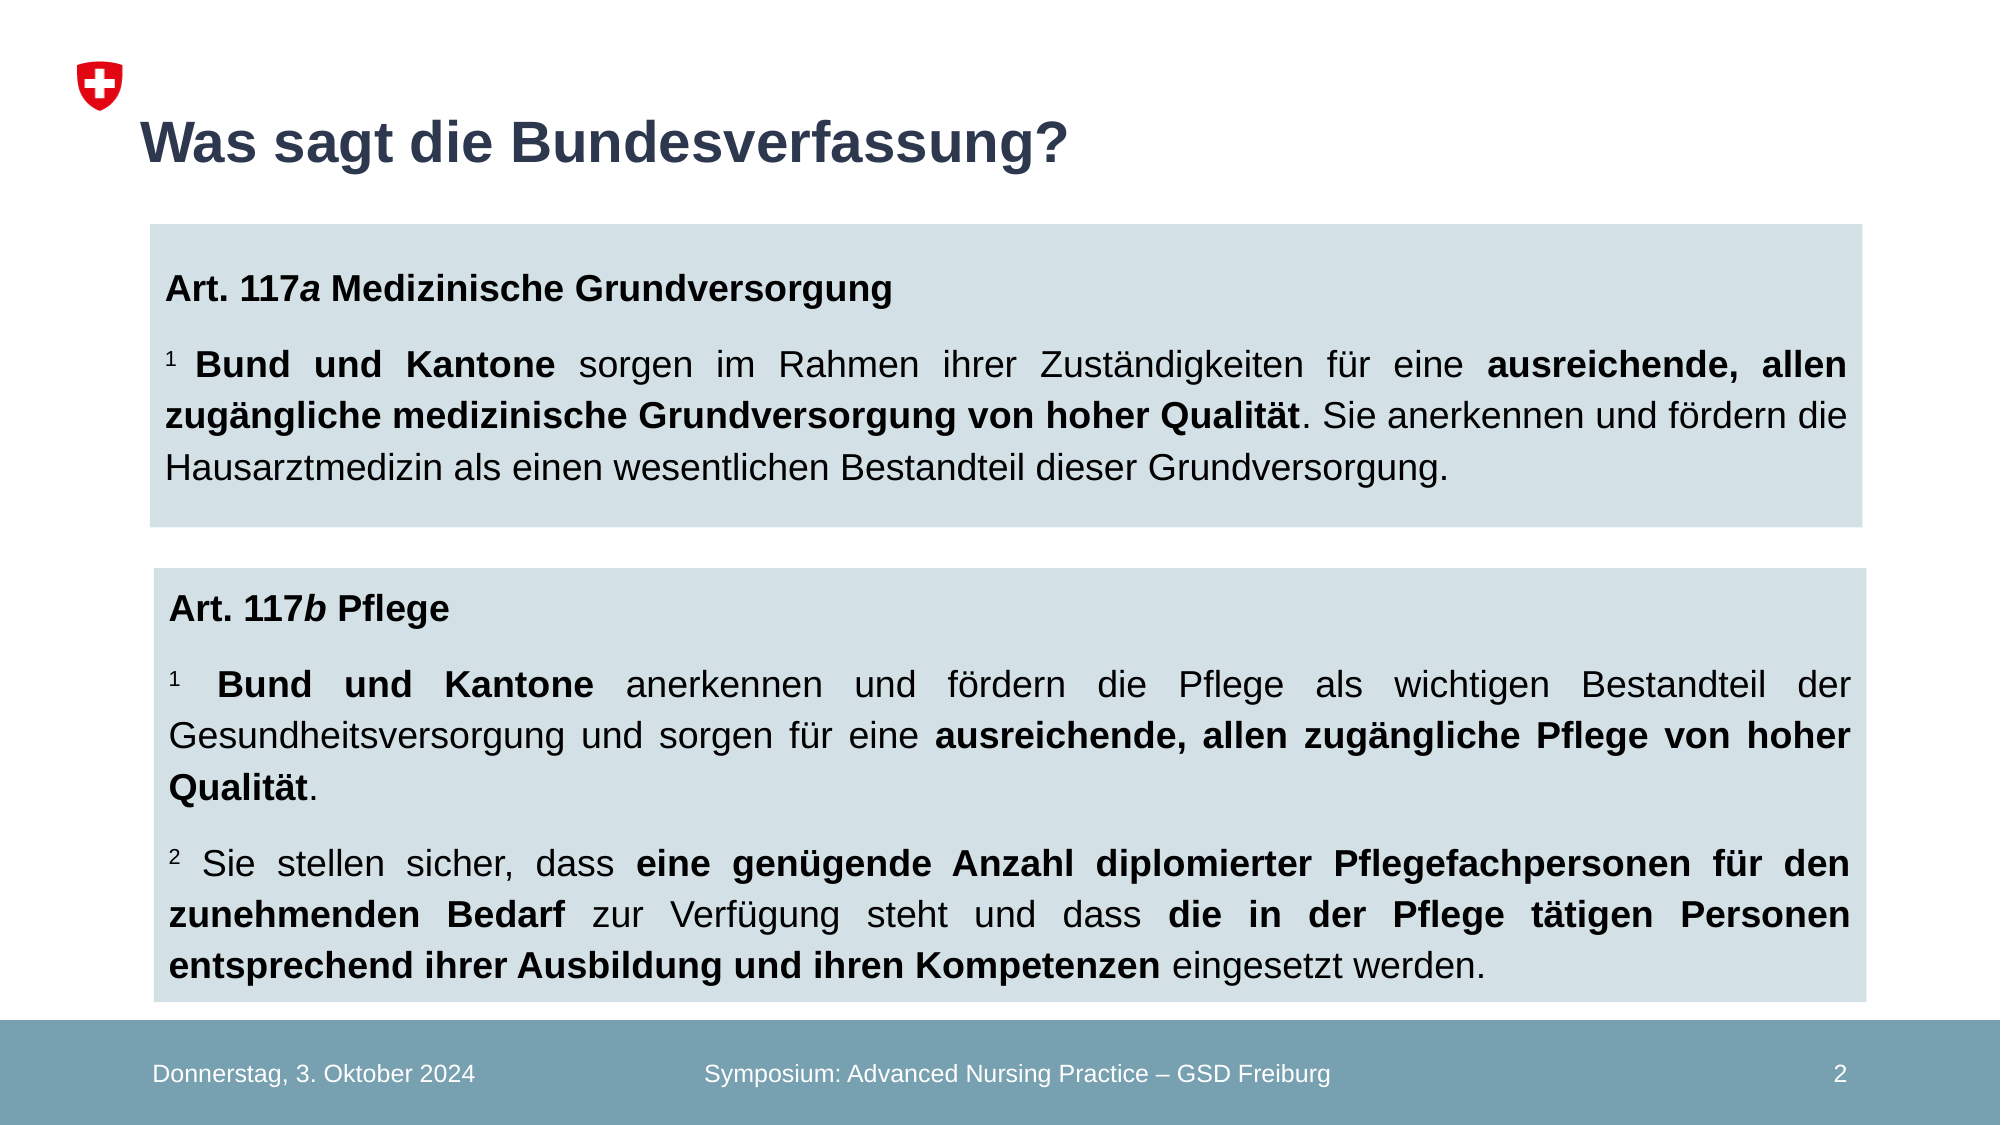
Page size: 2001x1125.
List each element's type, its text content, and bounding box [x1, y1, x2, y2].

list Was sagt die Bundesverfassung? [125, 104, 1895, 168]
picture [77, 61, 125, 142]
footer Symposium: Advanced Nursing Practice – GSD Freiburg [662, 1042, 1375, 1103]
slide_number 2 [1412, 1042, 1863, 1103]
text_box Art. 117a Medizinische Grundversorgung 1 Bund und Kantone sorgen im Rahmen ihrer Zuständigkeiten für eine ausreichende, allen zugängliche medizinische Grundversorgung von hoher Qualität. Sie anerkennen und fördern die Hausarztmedizin als einen wesentlichen Bestandteil dieser Grundversorgung. [149, 223, 1863, 528]
slide_number Donnerstag, 3. Oktober 2024 [137, 1042, 588, 1103]
text_box Art. 117b Pflege 1 Bund und Kantone anerkennen und fördern die Pflege als wichtigen Bestandteil der Gesundheitsversorgung und sorgen für eine ausreichende, allen zugängliche Pflege von hoher Qualität. 2 Sie stellen sicher, dass eine genügende Anzahl diplomierter Pflegefachpersonen für den zunehmenden Bedarf zur Verfügung steht und dass die in der Pflege tätigen Personen entsprechend ihrer Ausbildung und ihren Kompetenzen eingesetzt werden. [153, 567, 1867, 1003]
